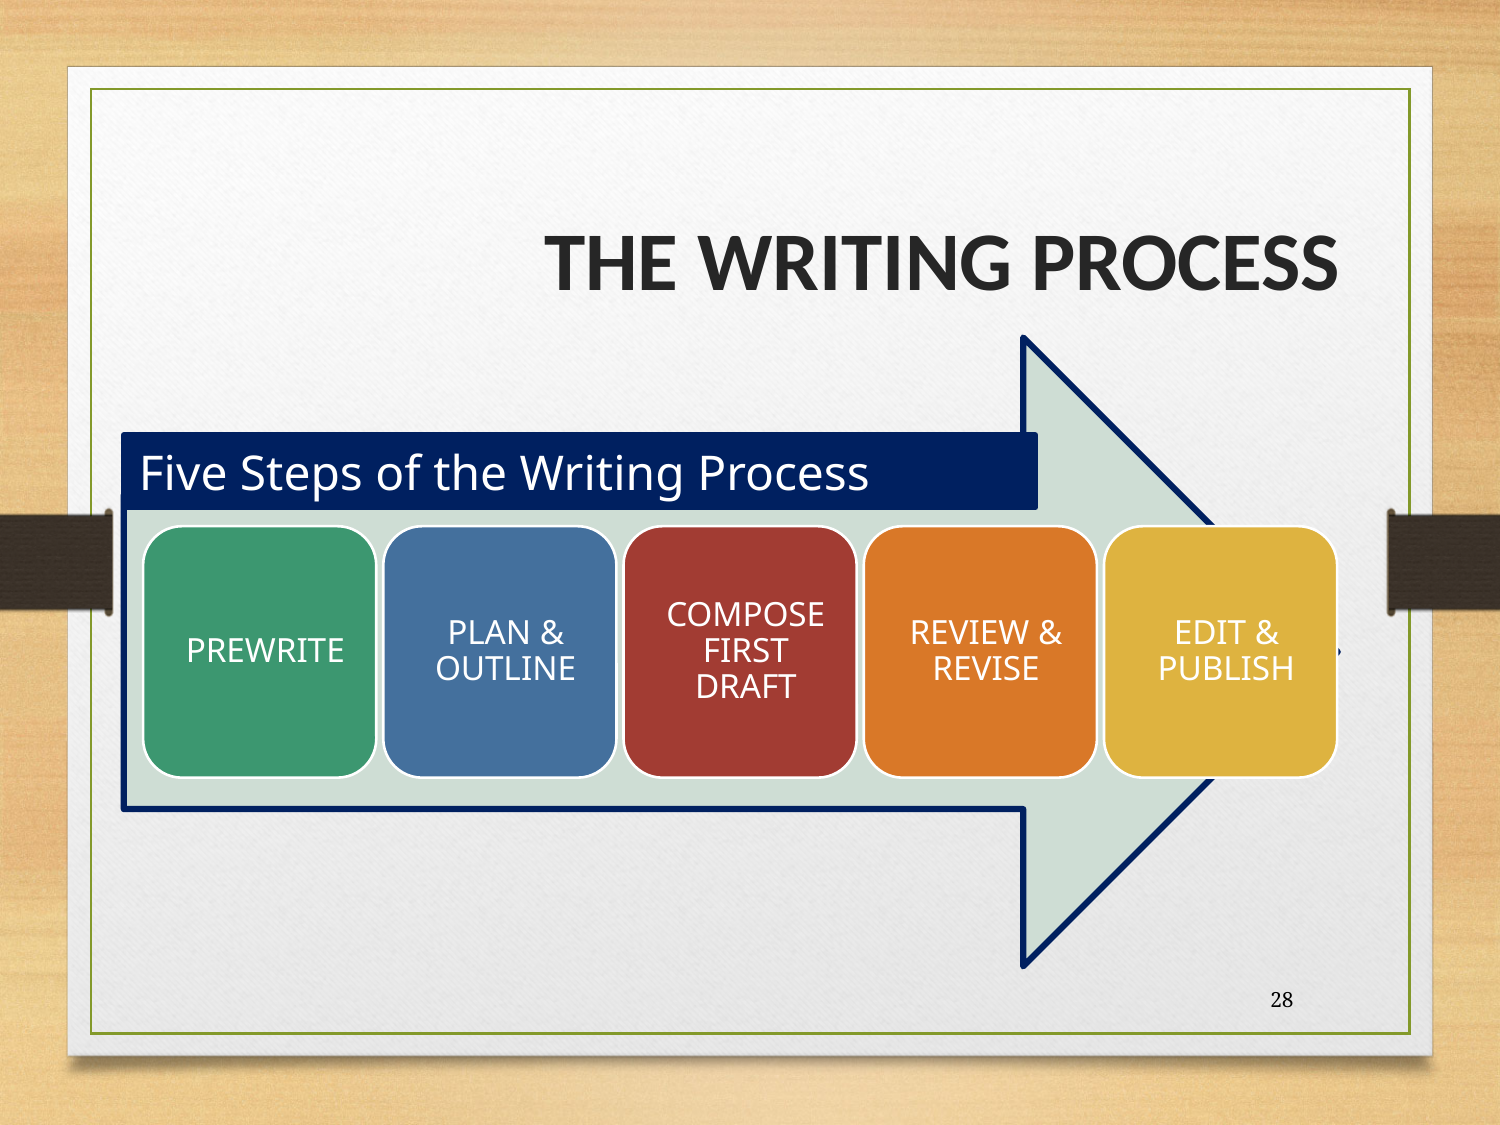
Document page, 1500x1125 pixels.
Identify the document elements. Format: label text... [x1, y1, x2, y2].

title THE WRITING PROCESS [384, 150, 1500, 364]
slide_number 28 [1243, 992, 1309, 1024]
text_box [123, 337, 1369, 992]
picture [0, 0, 1500, 1125]
